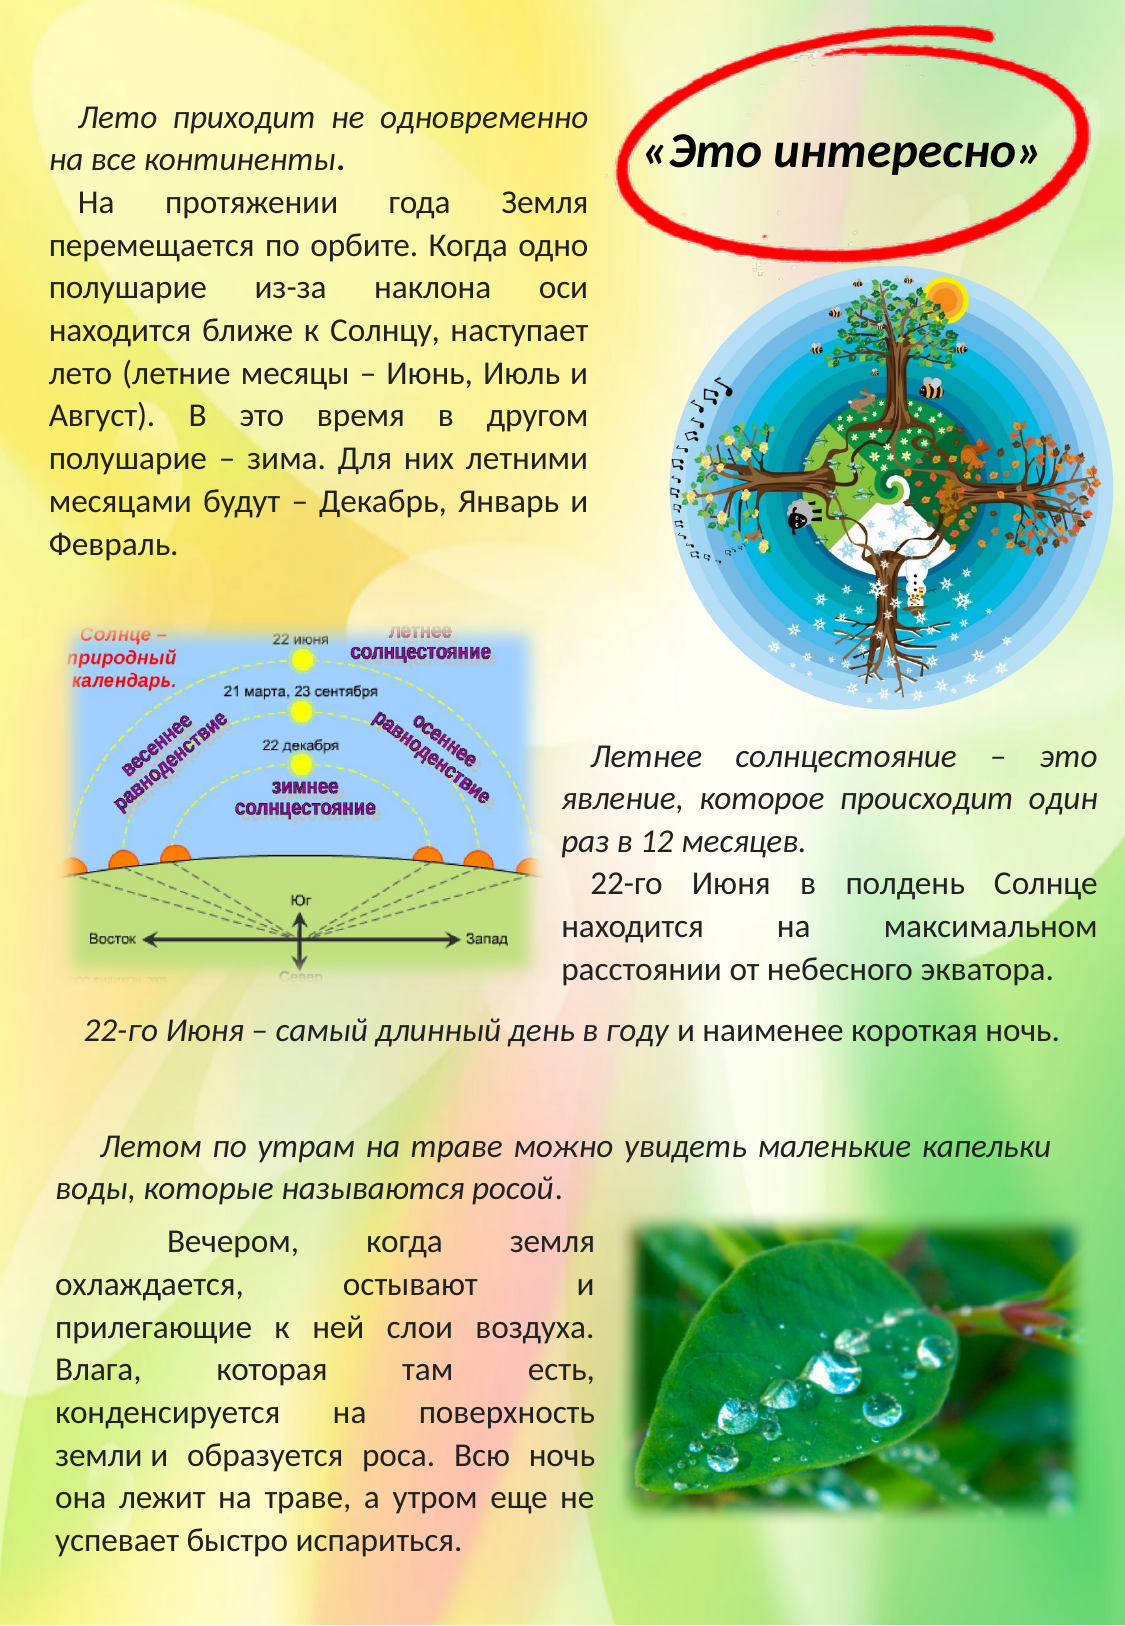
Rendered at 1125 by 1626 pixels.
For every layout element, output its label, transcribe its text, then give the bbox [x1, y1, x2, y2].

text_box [69, 723, 1114, 1057]
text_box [40, 1113, 1068, 1569]
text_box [604, 24, 1091, 280]
text_box Лето приходит не одновременно на все континенты. На протяжении года Земля перемещается по орбите. Когда одно полушарие из-за наклона оси находится ближе к Солнцу, наступает лето (летние месяцы – Июнь, Июль и Август). В это время в другом полушарие – зима. Для них летними месяцами будут – Декабрь, Январь и Февраль. [33, 84, 604, 569]
picture [0, 0, 1125, 1625]
